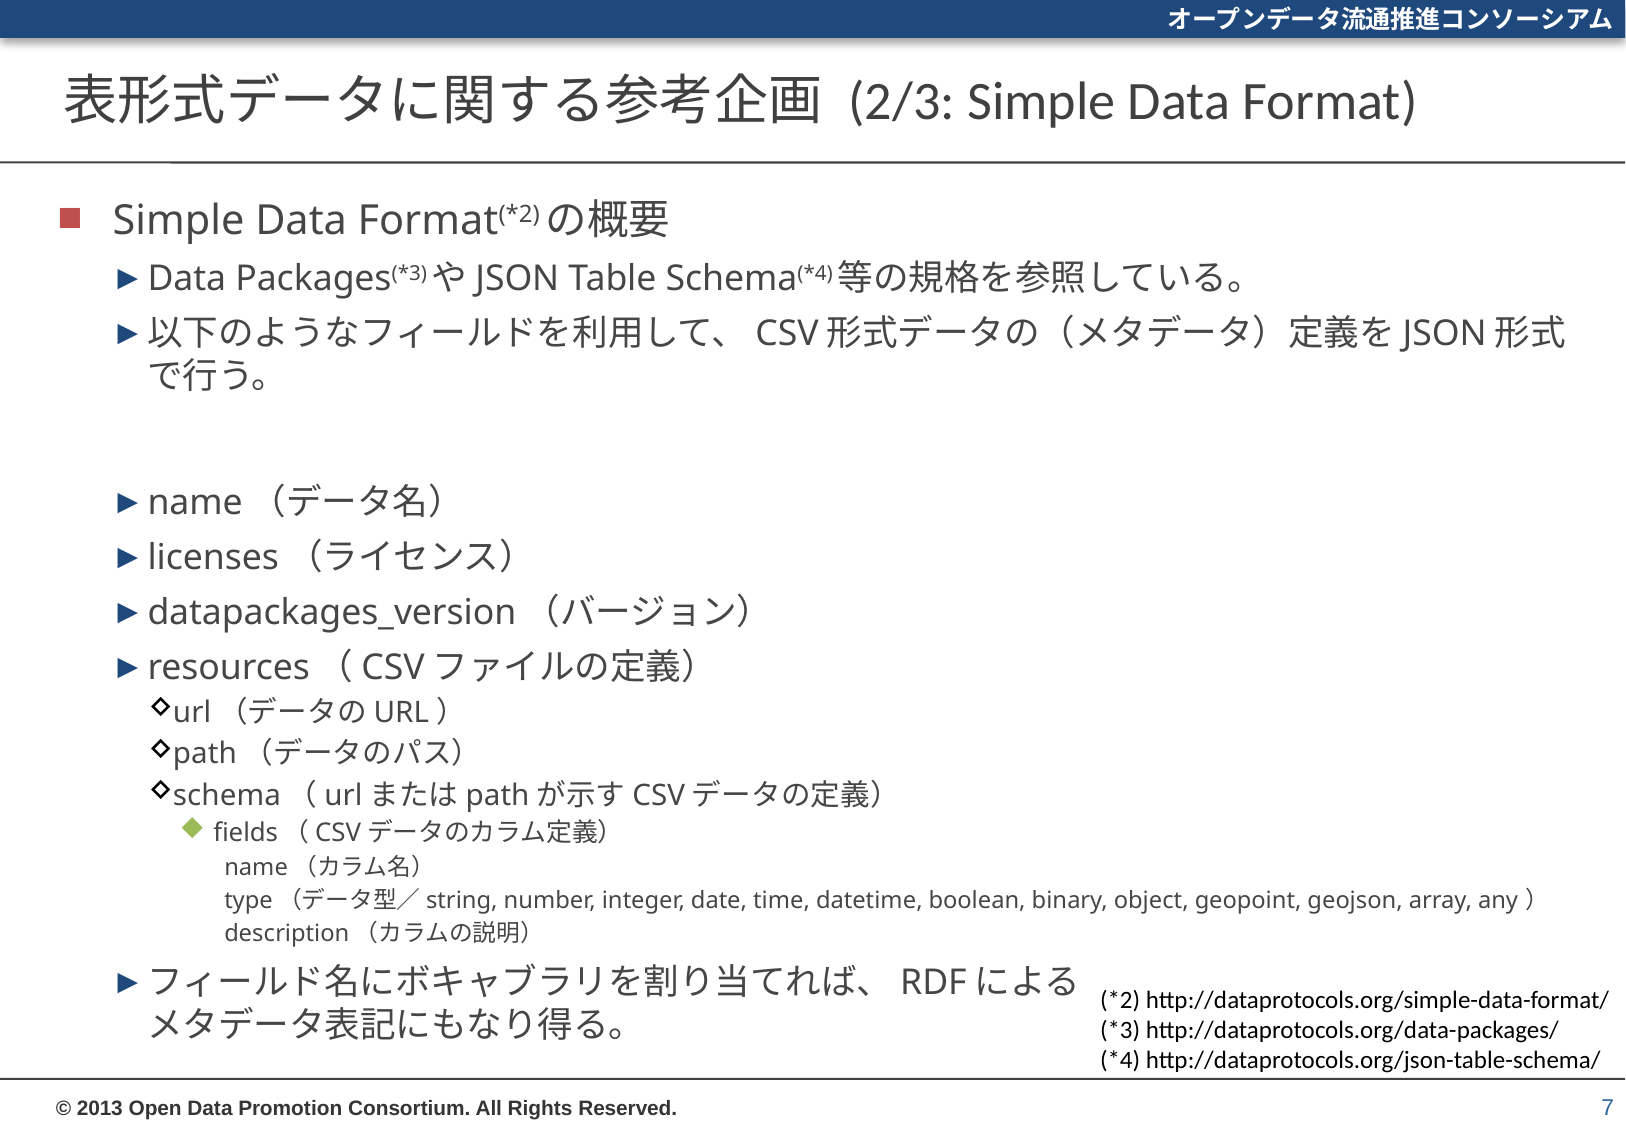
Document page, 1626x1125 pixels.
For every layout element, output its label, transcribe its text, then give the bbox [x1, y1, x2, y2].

slide_number 7 [1557, 1082, 1625, 1125]
list Simple Data Format(*2)の概要 Data Packages(*3)やJSON Table Schema(*4)等の規格を参照している。 以下のようなフィールドを利用して、CSV形式データの（メタデータ）定義をJSON形式で行う。 name（データ名） licenses（ライセンス） datapackages_version（バージョン） resources（CSVファイルの定義） url（データのURL） path（データのパス） schema（urlまたはpathが示すCSVデータの定義） fields（CSVデータのカラム定義） name（カラム名） type（データ型／string, number, integer, date, time, datetime, boolean, binary, object, geopoint, geojson, array, any） description（カラムの説明） フィールド名にボキャブラリを割り当てれば、RDFによる メタデータ表記にもなり得る。 [57, 187, 1593, 1052]
title 表形式データに関する参考企画 (2/3: Simple Data Format) [63, 49, 1563, 146]
text_box (*2) http://dataprotocols.org/simple-data-format/ (*3) http://dataprotocols.org/data-packages/ (*4) http://dataprotocols.org/json-table-schema/ [1085, 975, 1625, 1081]
